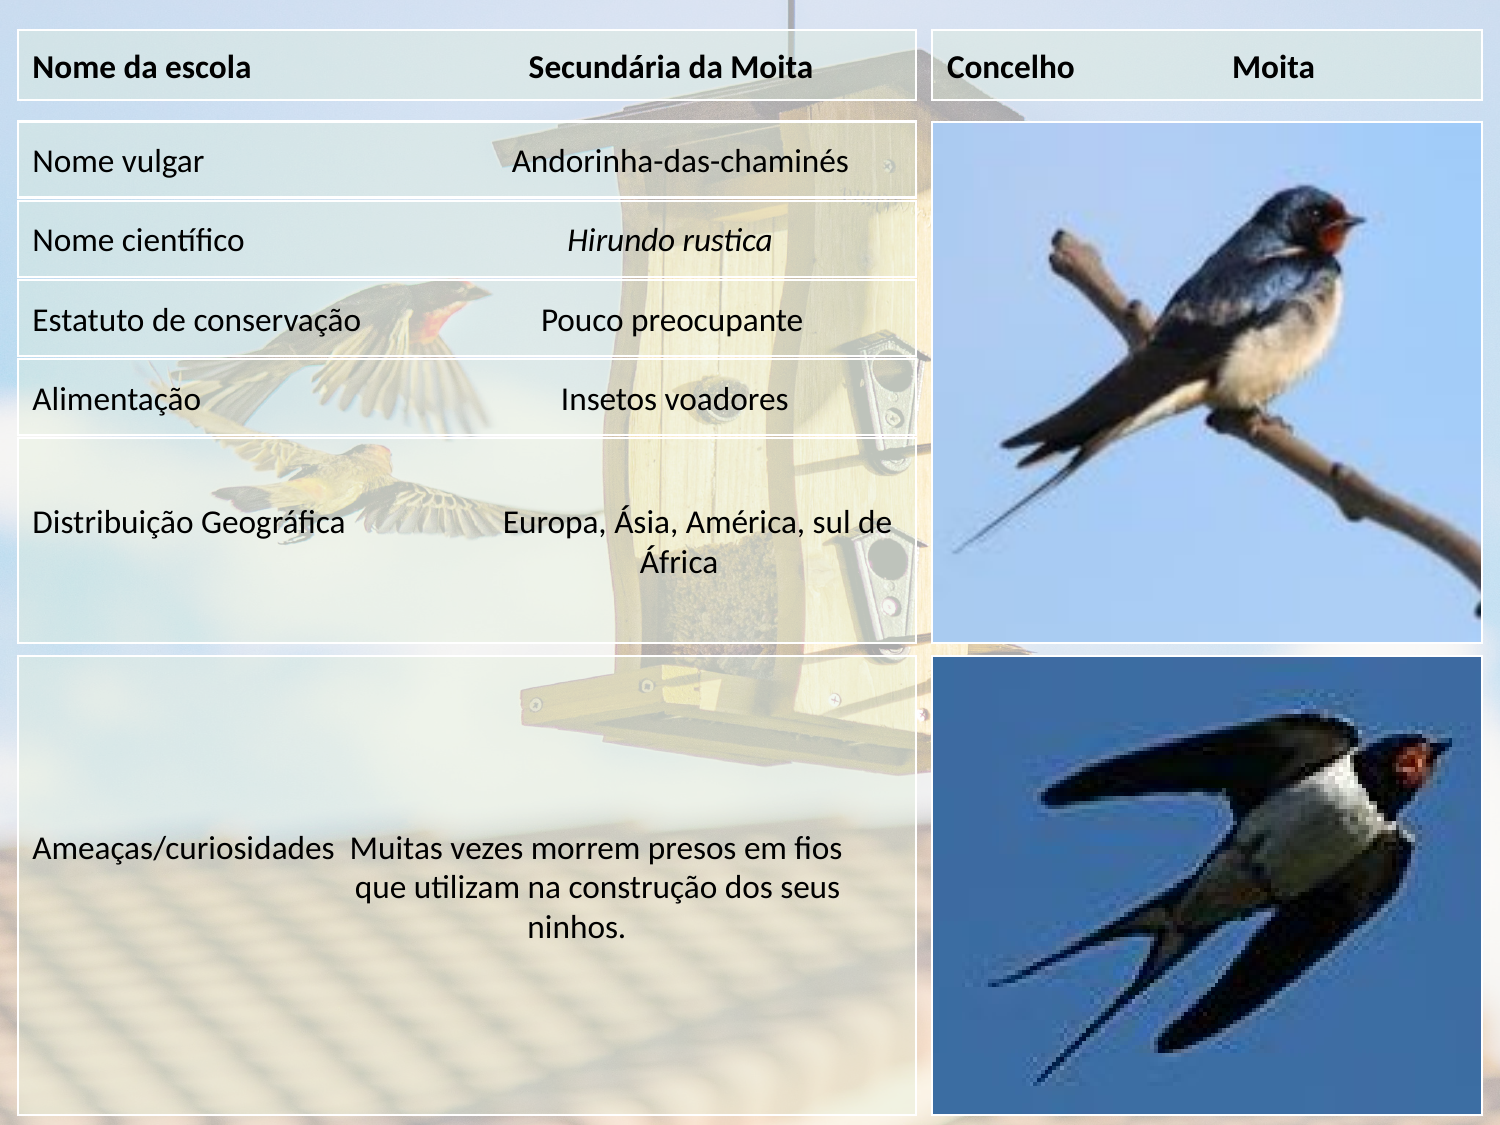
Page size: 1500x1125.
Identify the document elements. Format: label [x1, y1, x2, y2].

text_box [17, 29, 1483, 1116]
